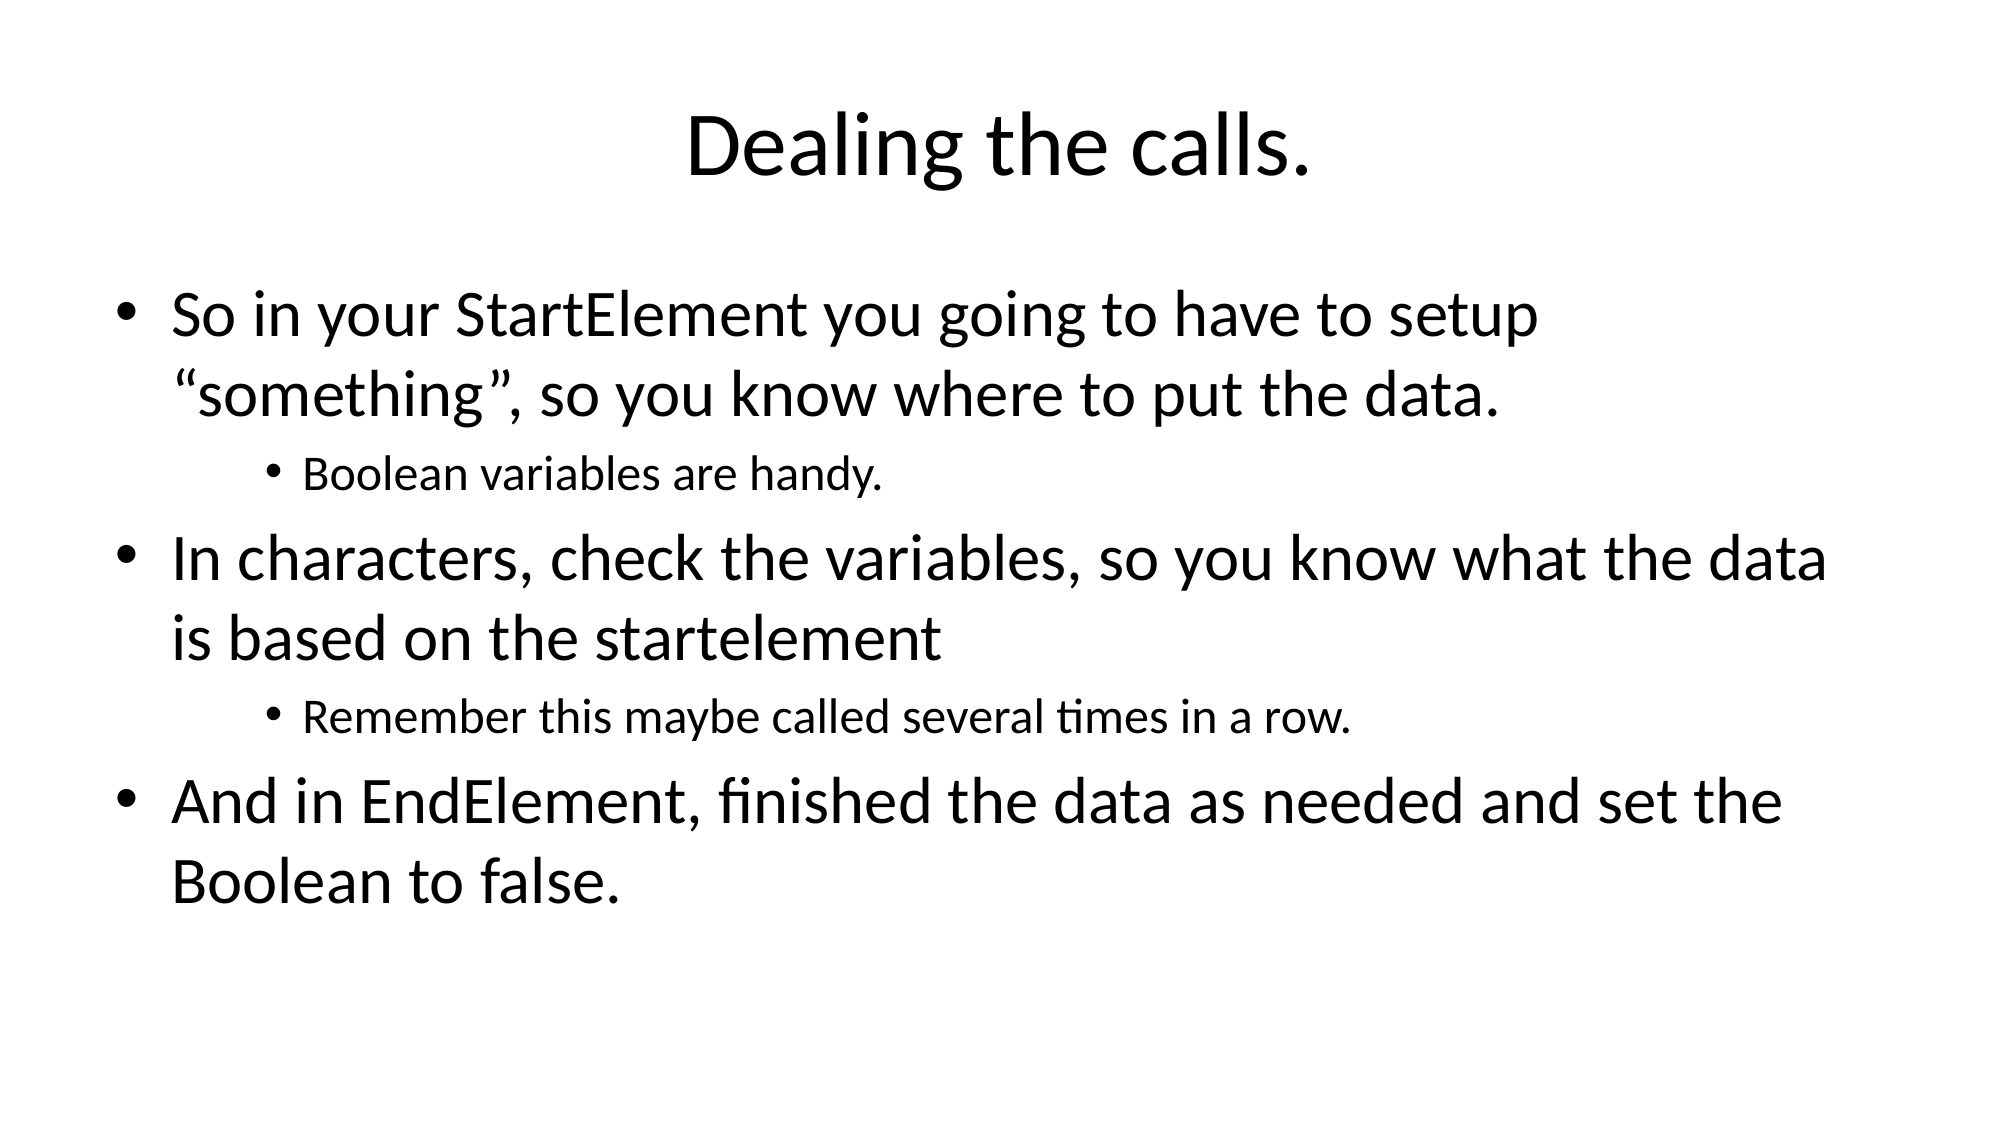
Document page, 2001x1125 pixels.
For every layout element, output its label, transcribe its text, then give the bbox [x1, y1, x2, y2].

list So in your StartElement you going to have to setup “something”, so you know where to put the data. Boolean variables are handy. In characters, check the variables, so you know what the data is based on the startelement Remember this maybe called several times in a row. And in EndElement, finished the data as needed and set the Boolean to false. [99, 262, 1900, 1005]
title Dealing the calls. [99, 45, 1900, 233]
